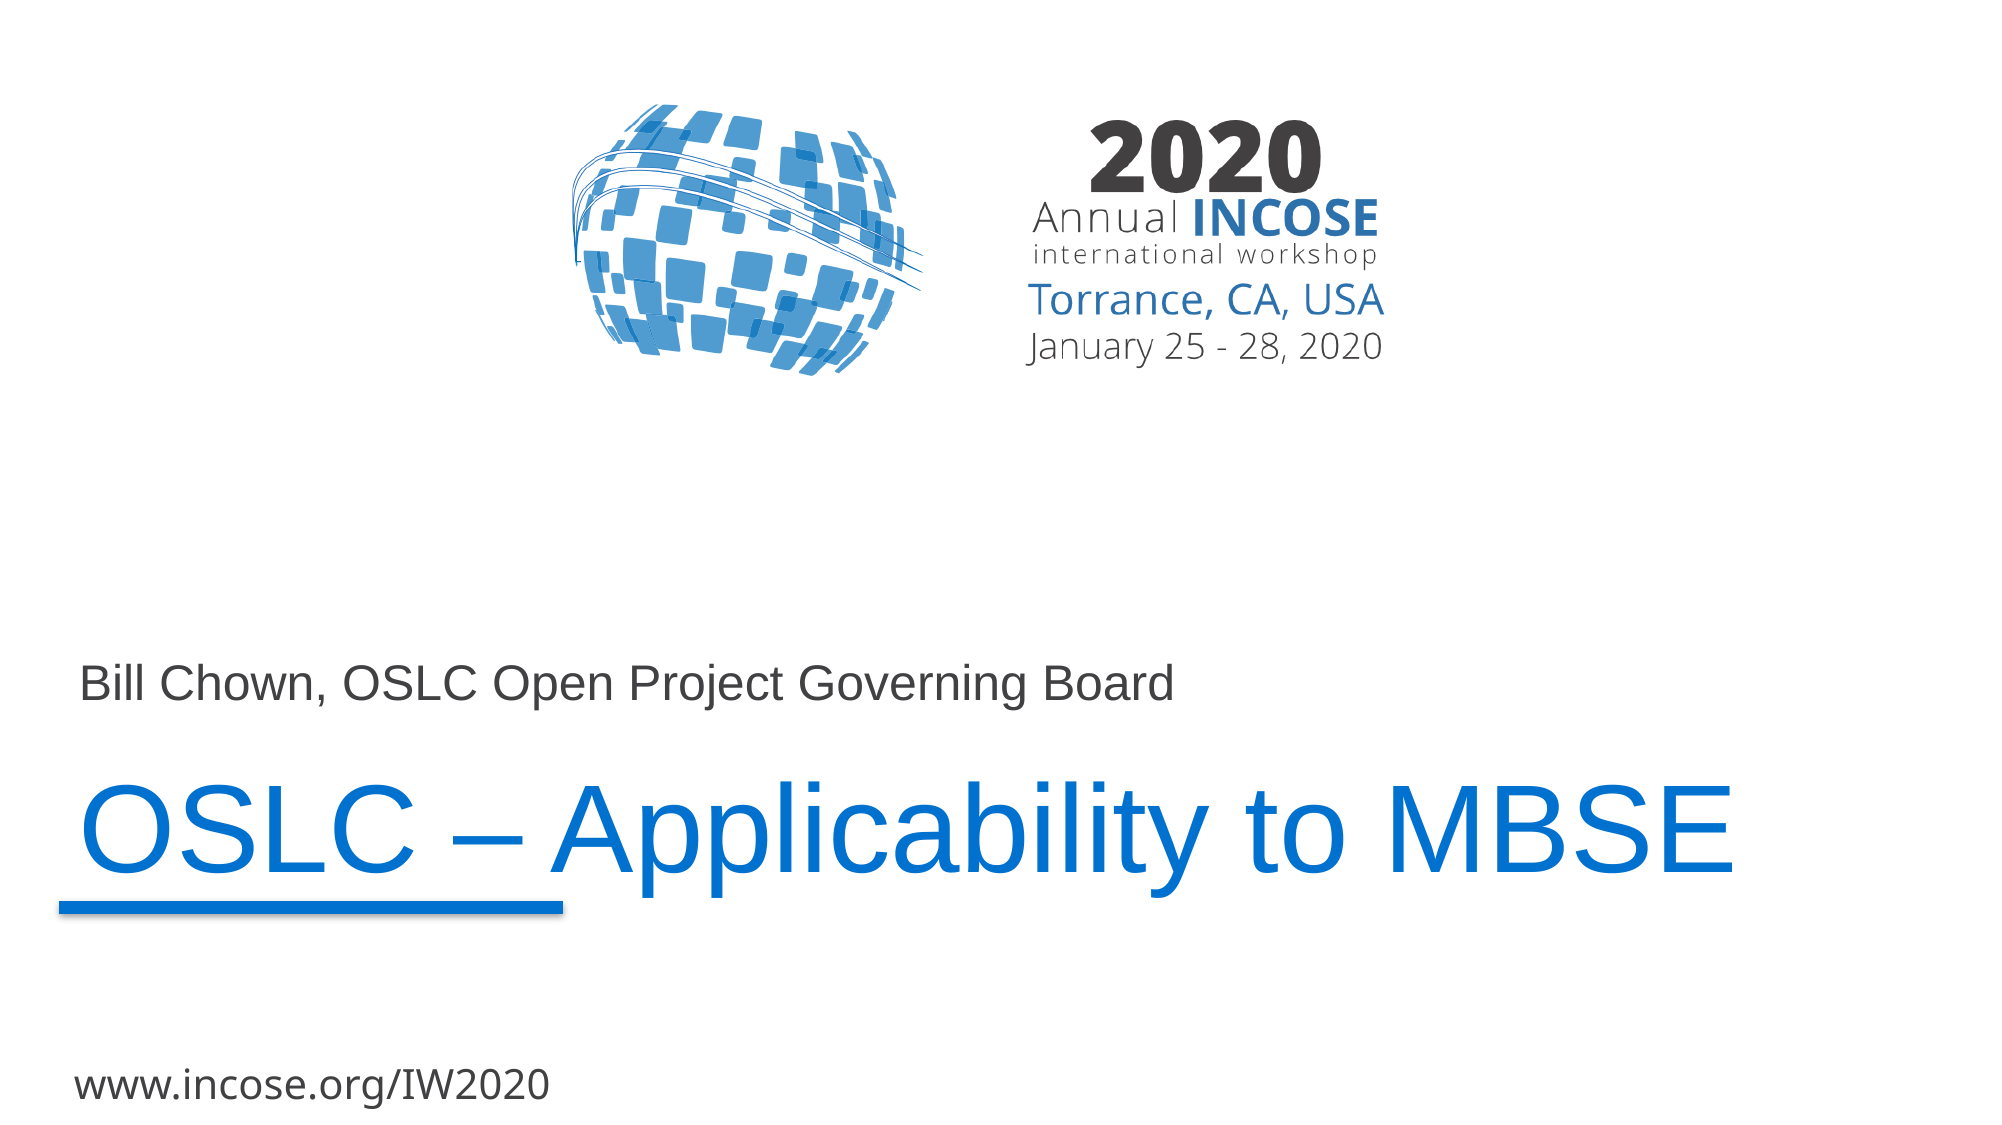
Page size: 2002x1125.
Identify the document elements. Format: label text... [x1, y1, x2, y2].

picture [528, 83, 1485, 399]
subtitle Bill Chown, OSLC Open Project Governing Board [58, 578, 1926, 721]
title OSLC – Applicability to MBSE [58, 723, 1926, 908]
